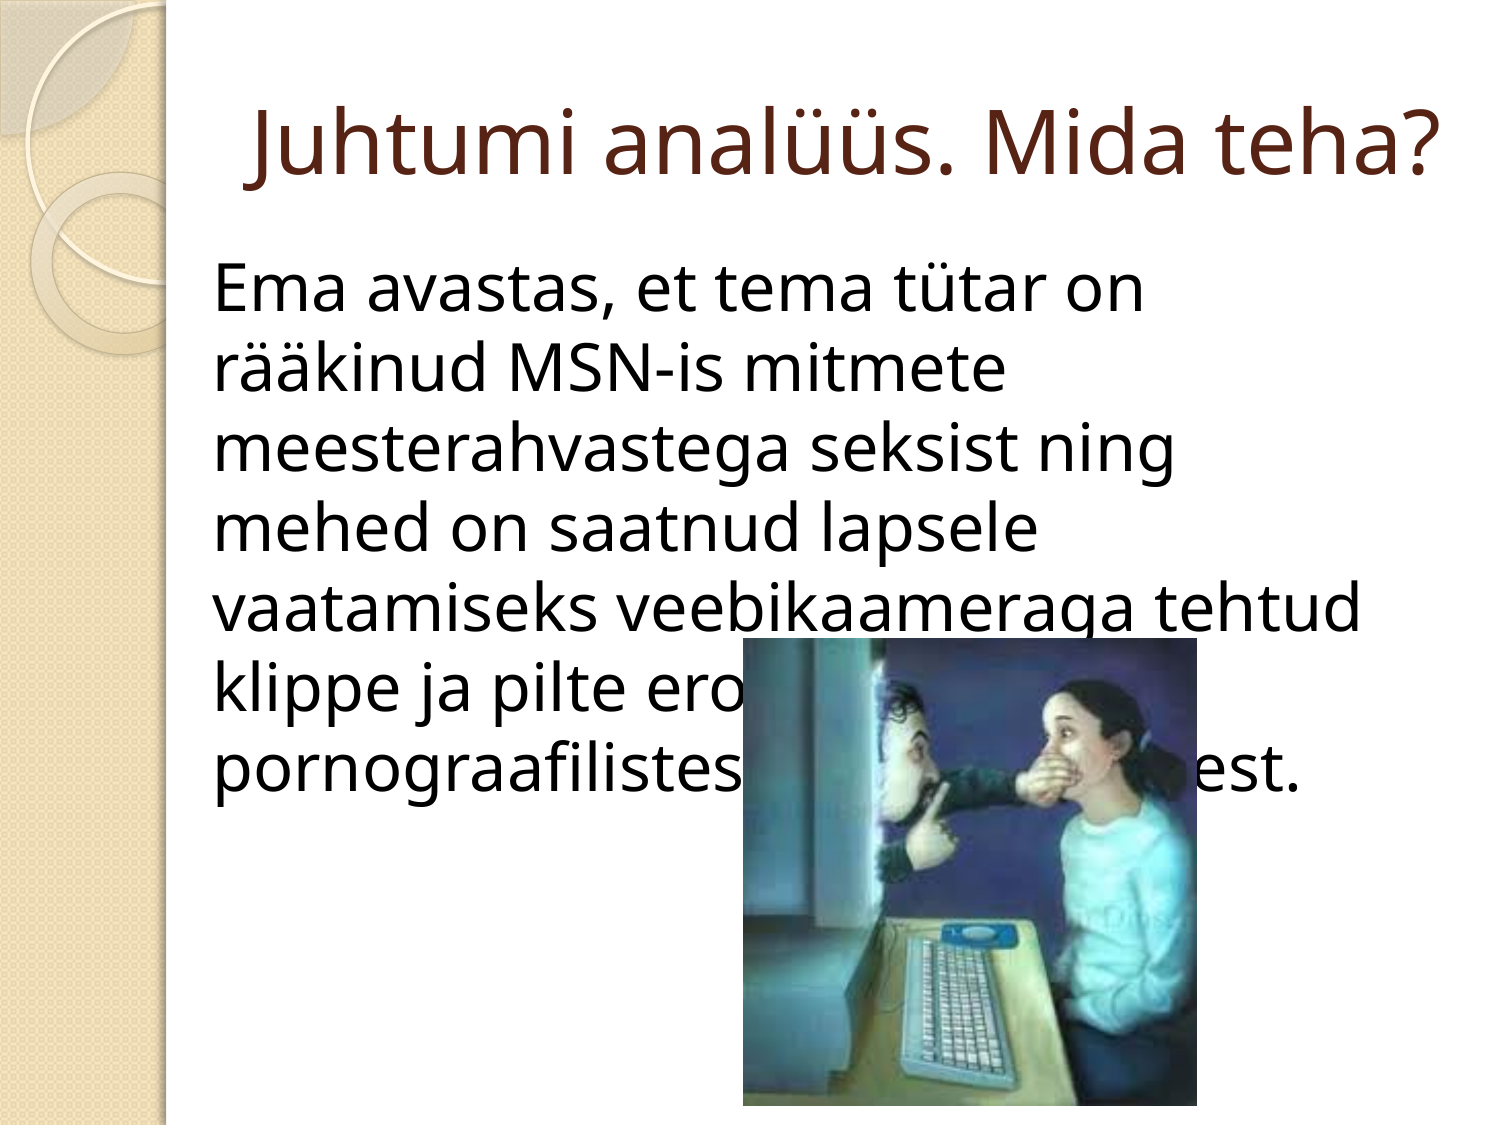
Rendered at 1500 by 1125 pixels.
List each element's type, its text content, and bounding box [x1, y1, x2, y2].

picture [743, 638, 1197, 1107]
list Ema avastas, et tema tütar on rääkinud MSN-is mitmete meesterahvastega seksist ning mehed on saatnud lapsele vaatamiseks veebikaameraga tehtud klippe ja pilte erootilistest ning pornograafilistest situatsioonidest. [183, 237, 1414, 1025]
title Juhtumi analüüs. Mida teha? [235, 45, 1466, 233]
